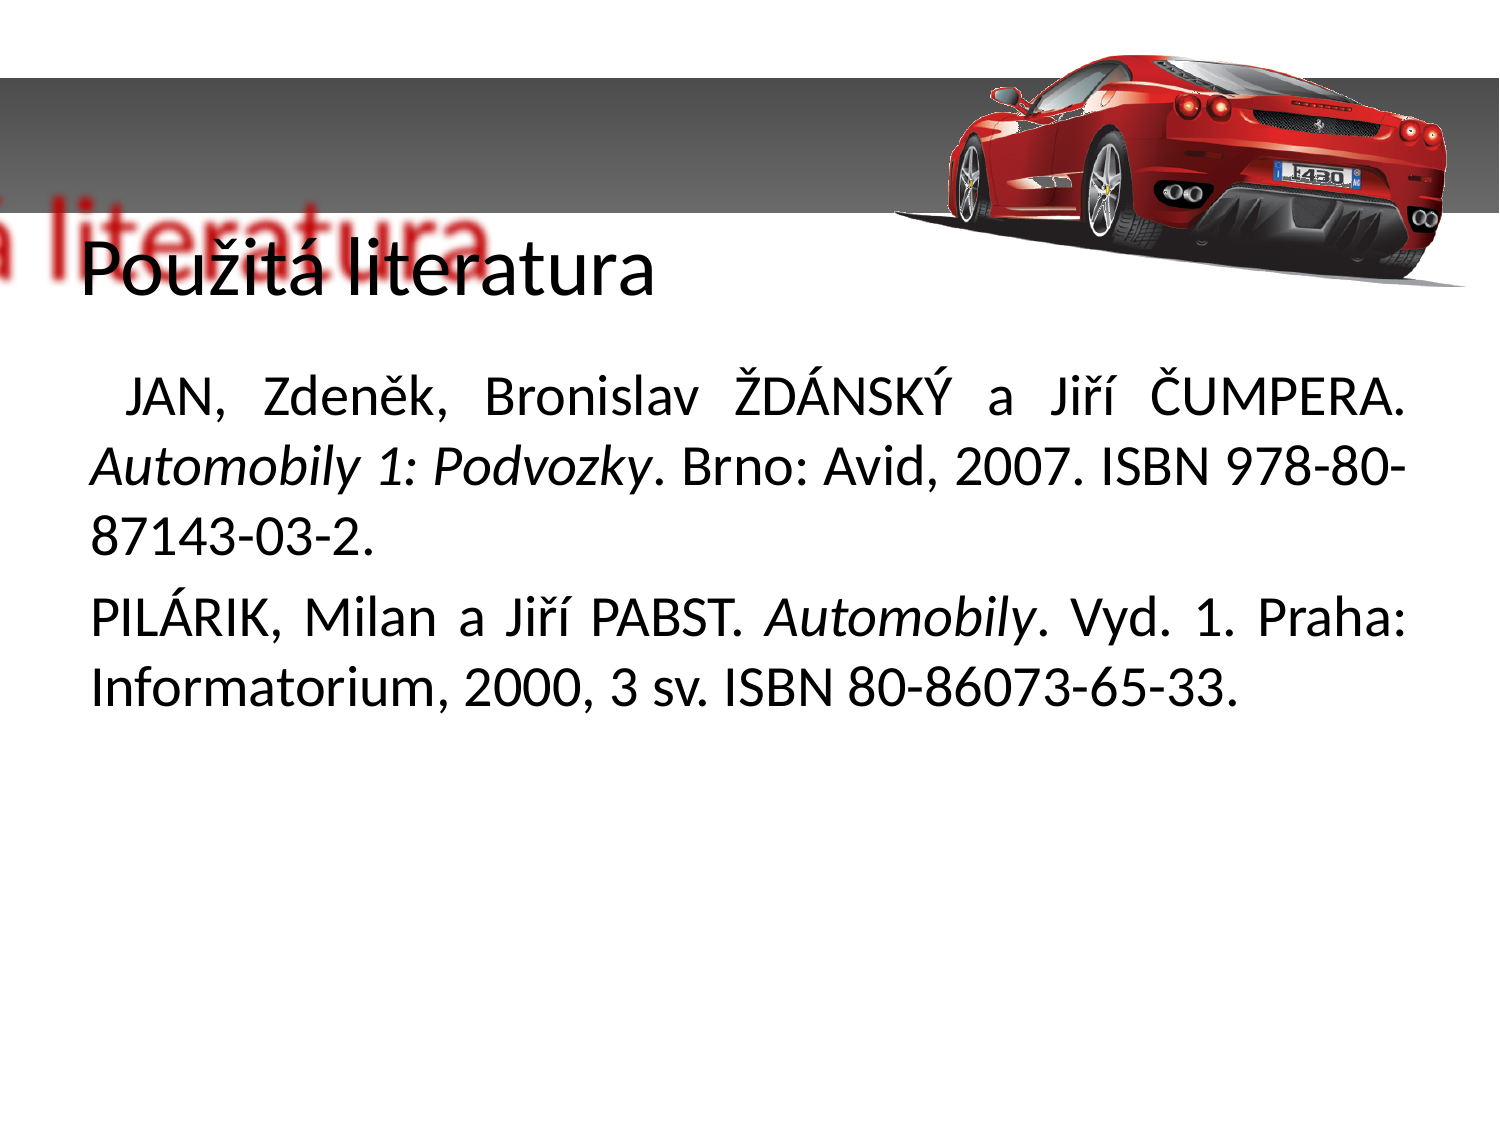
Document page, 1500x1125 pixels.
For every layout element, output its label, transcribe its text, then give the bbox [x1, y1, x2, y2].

list JAN, Zdeněk, Bronislav ŽDÁNSKÝ a Jiří ČUMPERA. Automobily 1: Podvozky. Brno: Avid, 2007. ISBN 978-80-87143-03-2. PILÁRIK, Milan a Jiří PABST. Automobily. Vyd. 1. Praha: Informatorium, 2000, 3 sv. ISBN 80-86073-65-33. [75, 349, 1424, 1106]
text_box Použitá literatura [64, 204, 948, 320]
picture [884, 42, 1483, 291]
